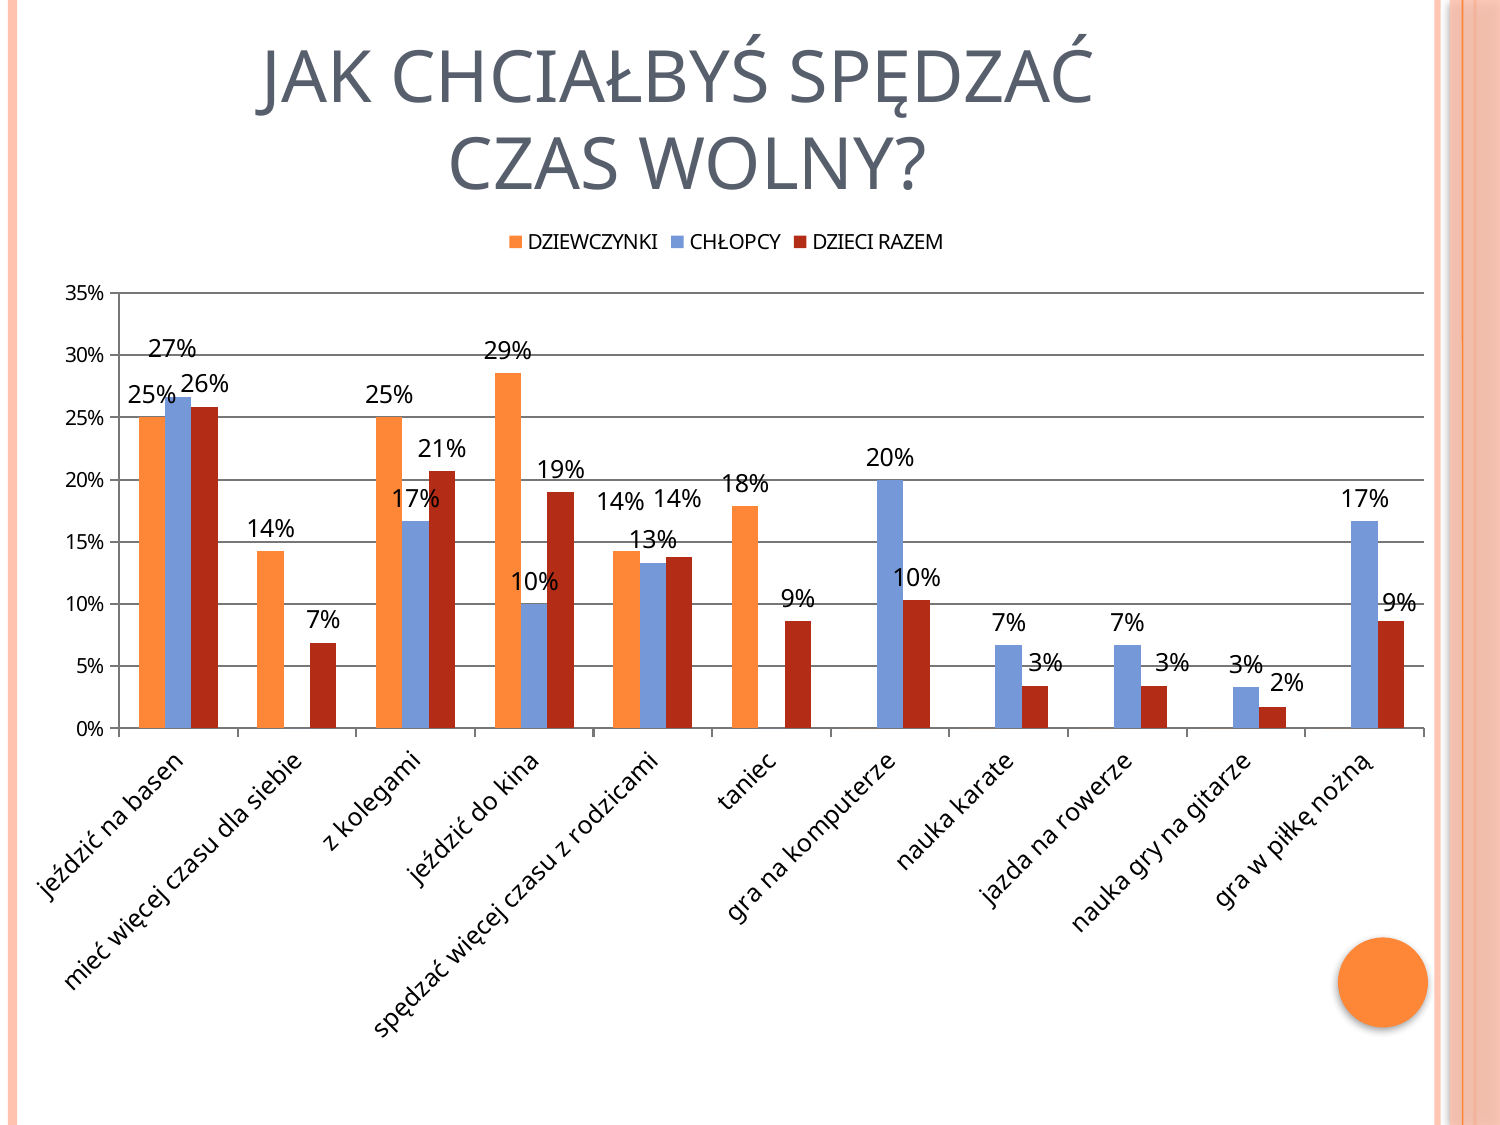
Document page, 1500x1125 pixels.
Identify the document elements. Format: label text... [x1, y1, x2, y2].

title JAK CHCIAŁBYŚ SPĘDZAĆ CZAS WOLNY? [75, 23, 1300, 206]
chart [0, 210, 1454, 1063]
